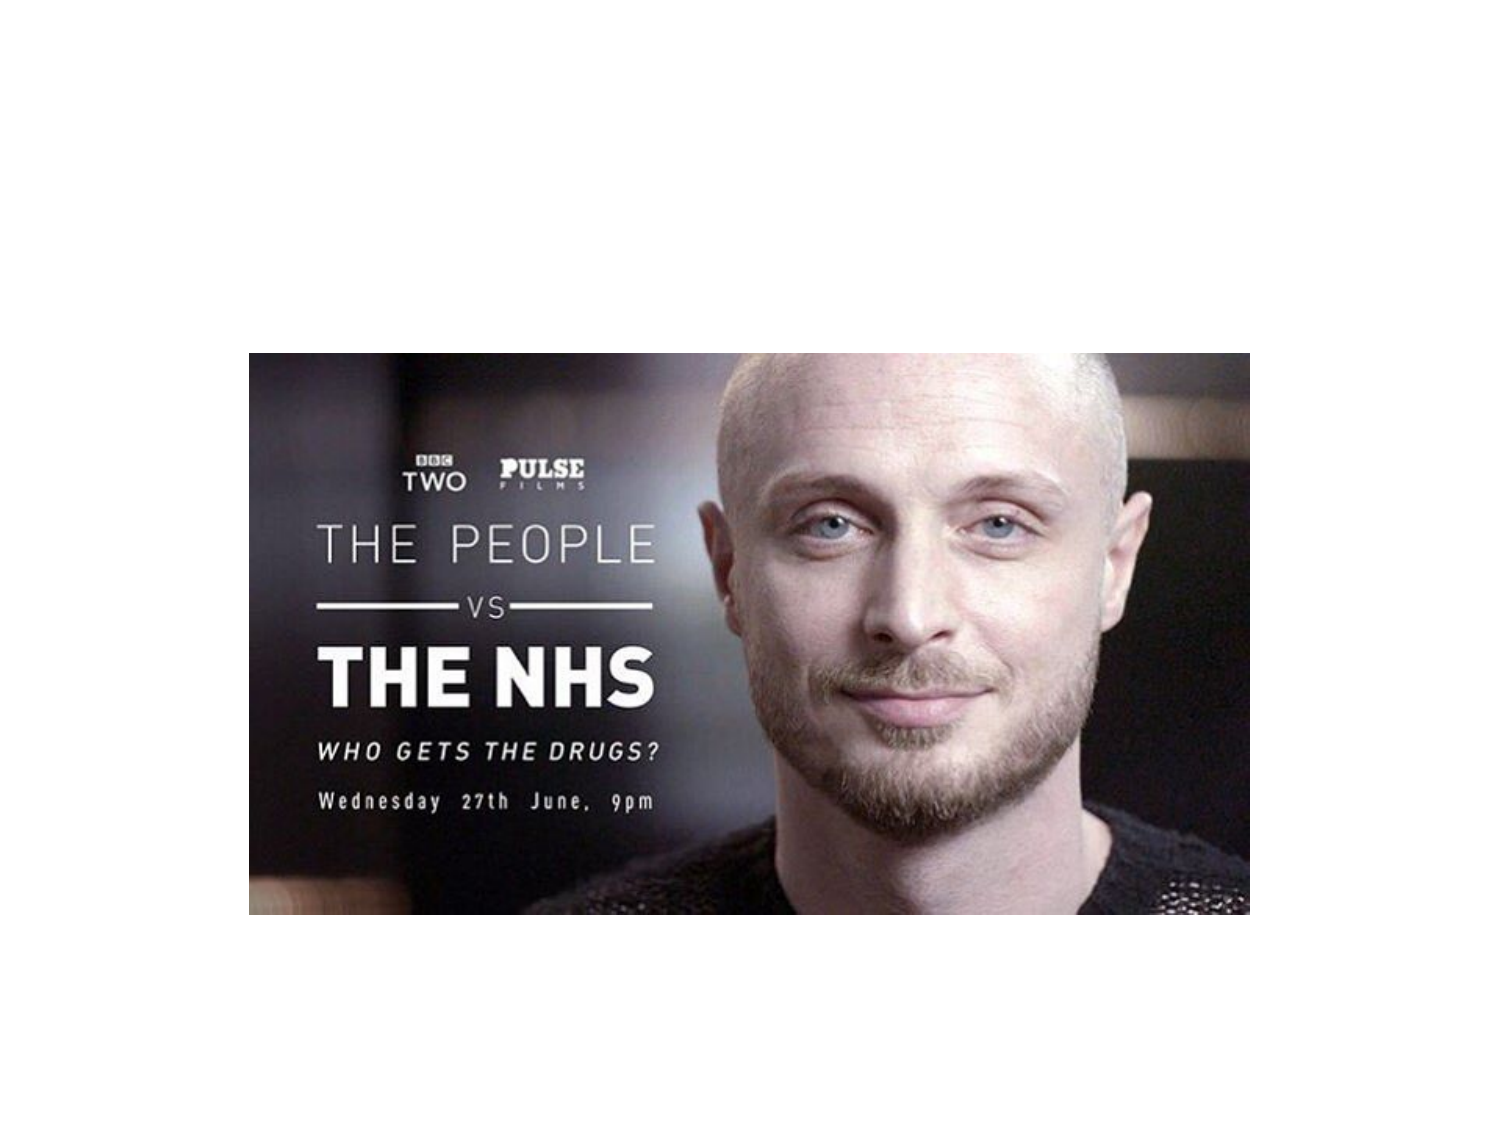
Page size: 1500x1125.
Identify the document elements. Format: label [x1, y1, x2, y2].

list [249, 353, 1251, 915]
